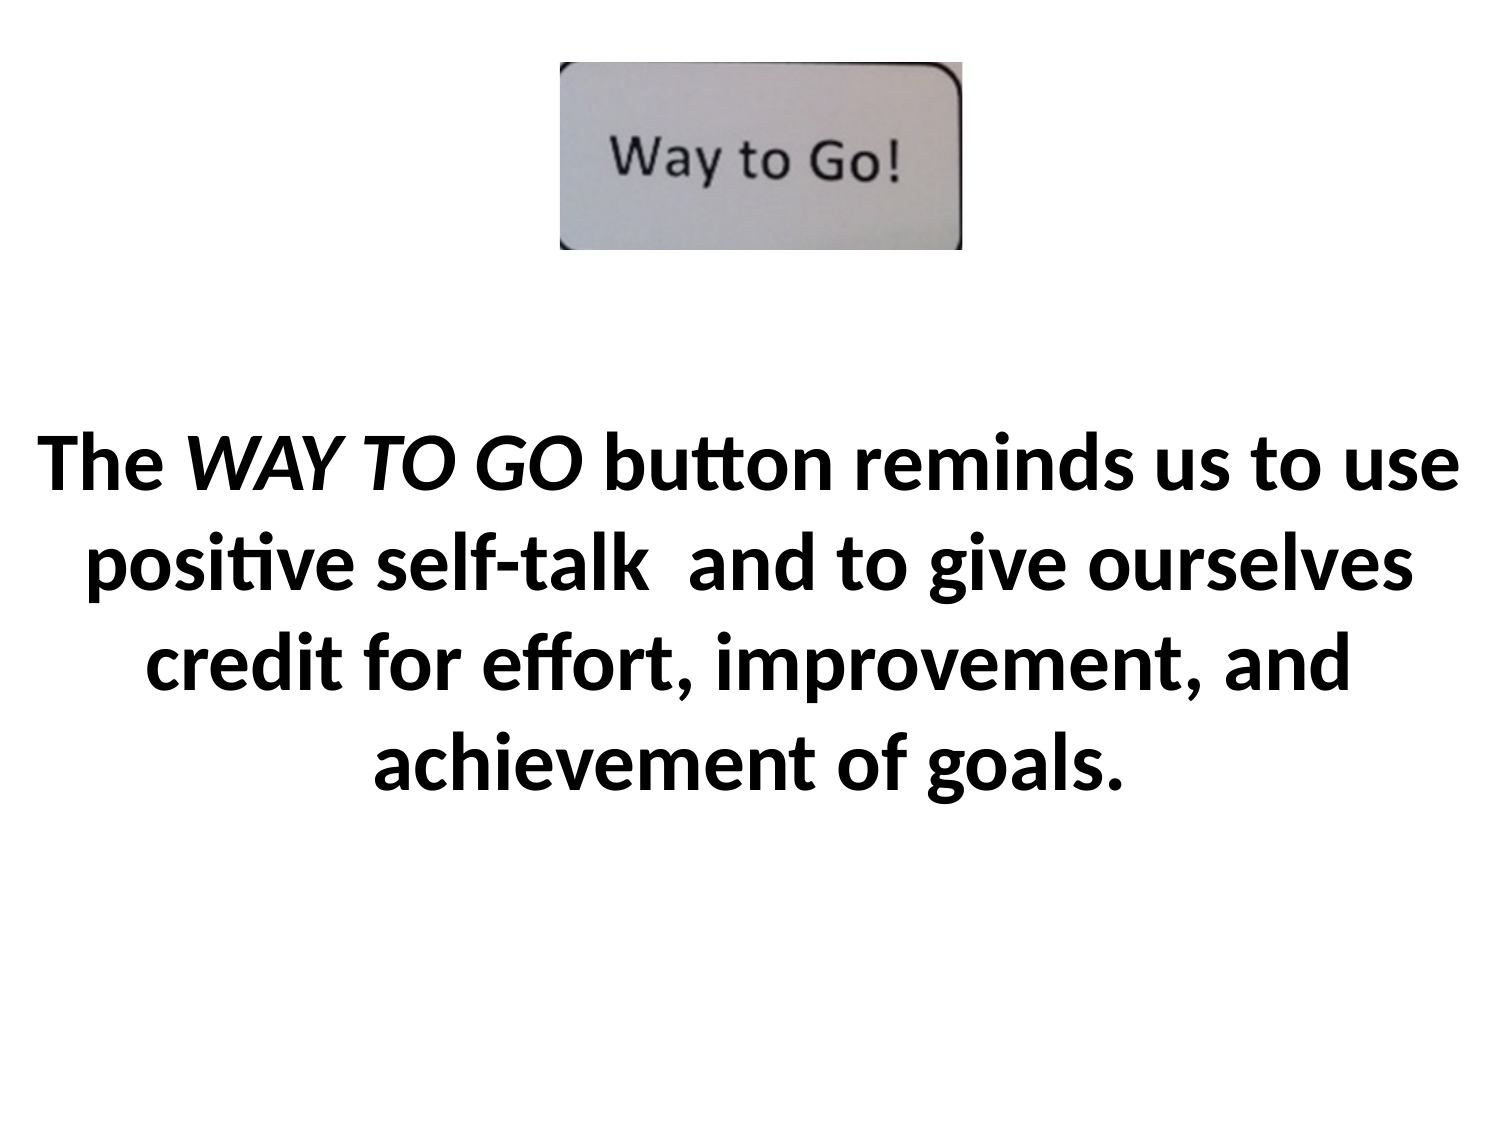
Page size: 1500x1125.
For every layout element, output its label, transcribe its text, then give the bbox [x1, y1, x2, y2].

picture [559, 62, 963, 251]
list The WAY TO GO button reminds us to use positive self-talk and to give ourselves credit for effort, improvement, and achievement of goals. [0, 399, 1500, 1125]
